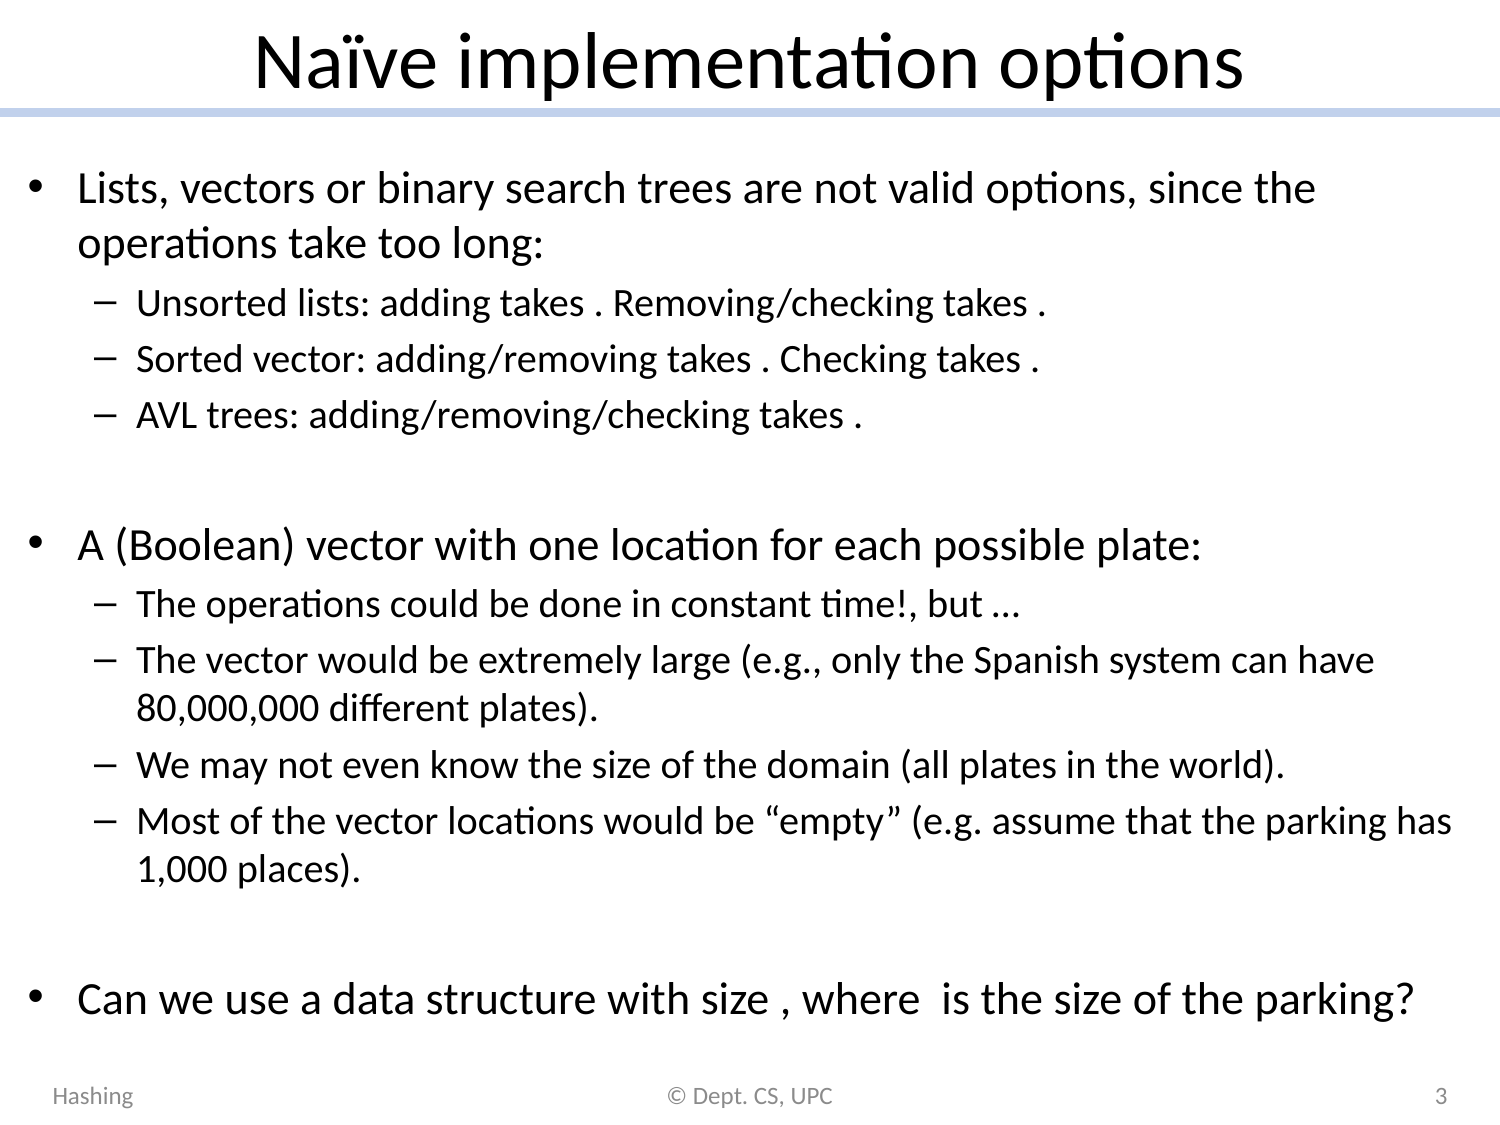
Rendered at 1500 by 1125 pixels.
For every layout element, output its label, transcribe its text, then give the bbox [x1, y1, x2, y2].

footer © Dept. CS, UPC [512, 1065, 988, 1125]
slide_number Hashing [37, 1065, 388, 1125]
title Naïve implementation options [75, 0, 1425, 113]
slide_number 3 [1112, 1065, 1463, 1125]
